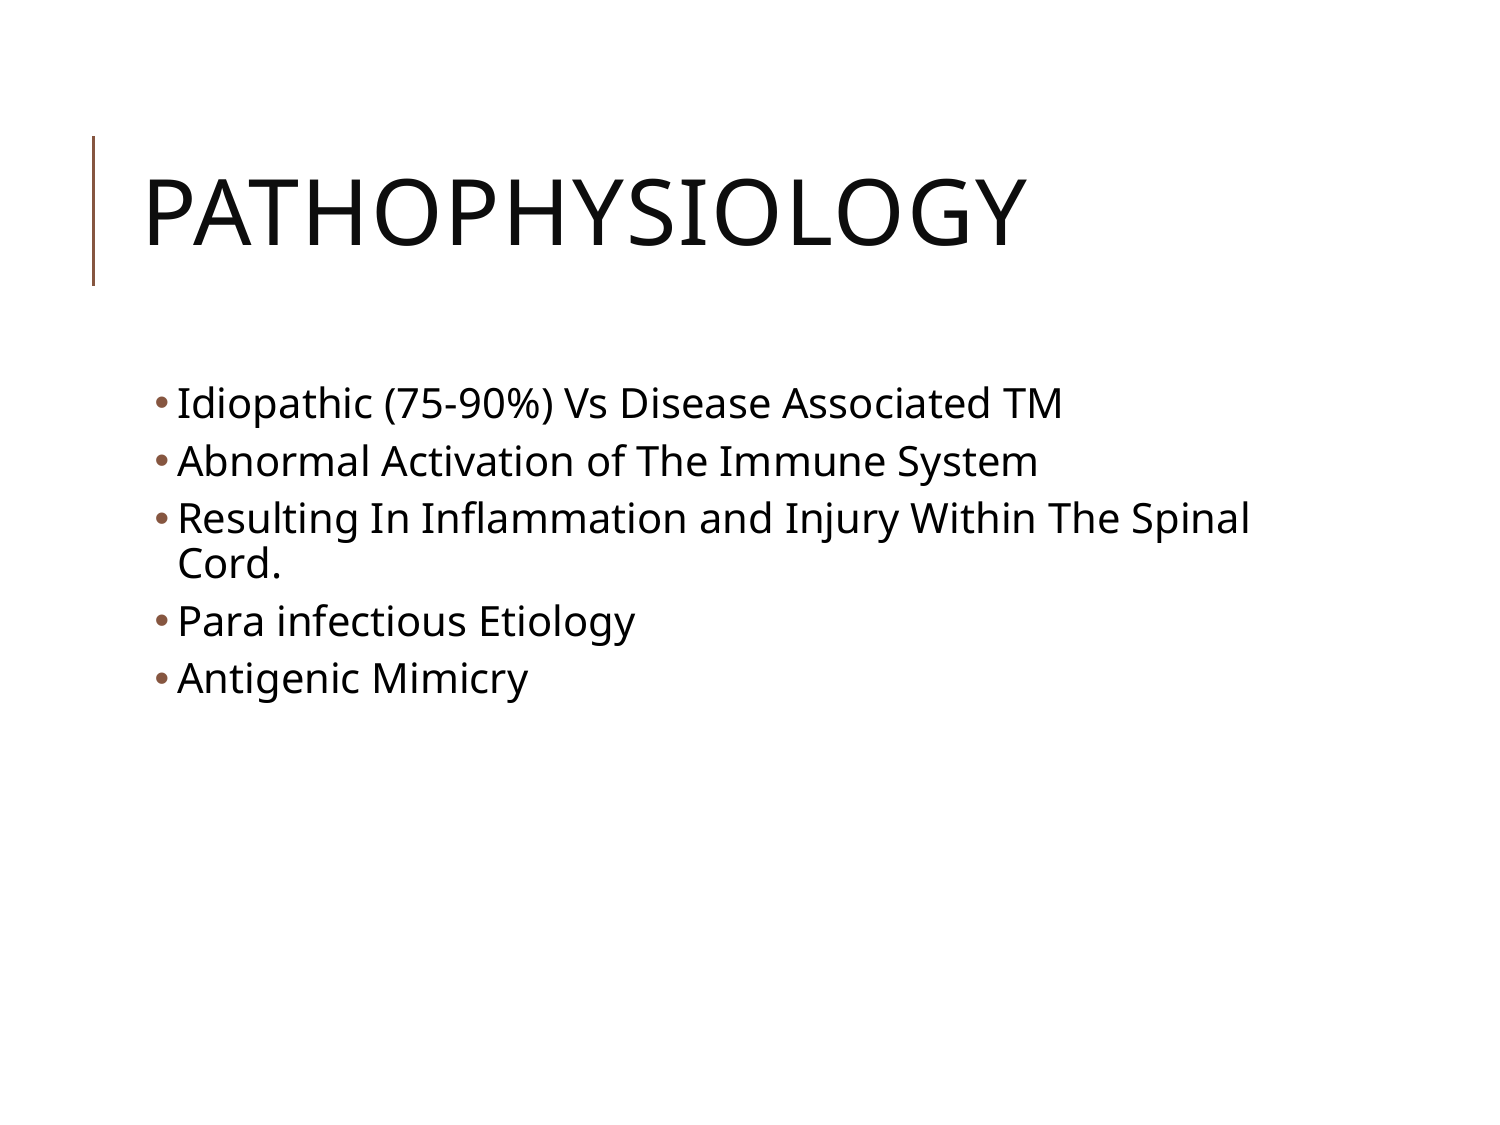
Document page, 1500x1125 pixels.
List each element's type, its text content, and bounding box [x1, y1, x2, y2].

title Pathophysiology [126, 96, 1322, 342]
list Idiopathic (75-90%) Vs Disease Associated TM Abnormal Activation of The Immune System Resulting In Inflammation and Injury Within The Spinal Cord. Para infectious Etiology Antigenic Mimicry [126, 375, 1322, 1035]
